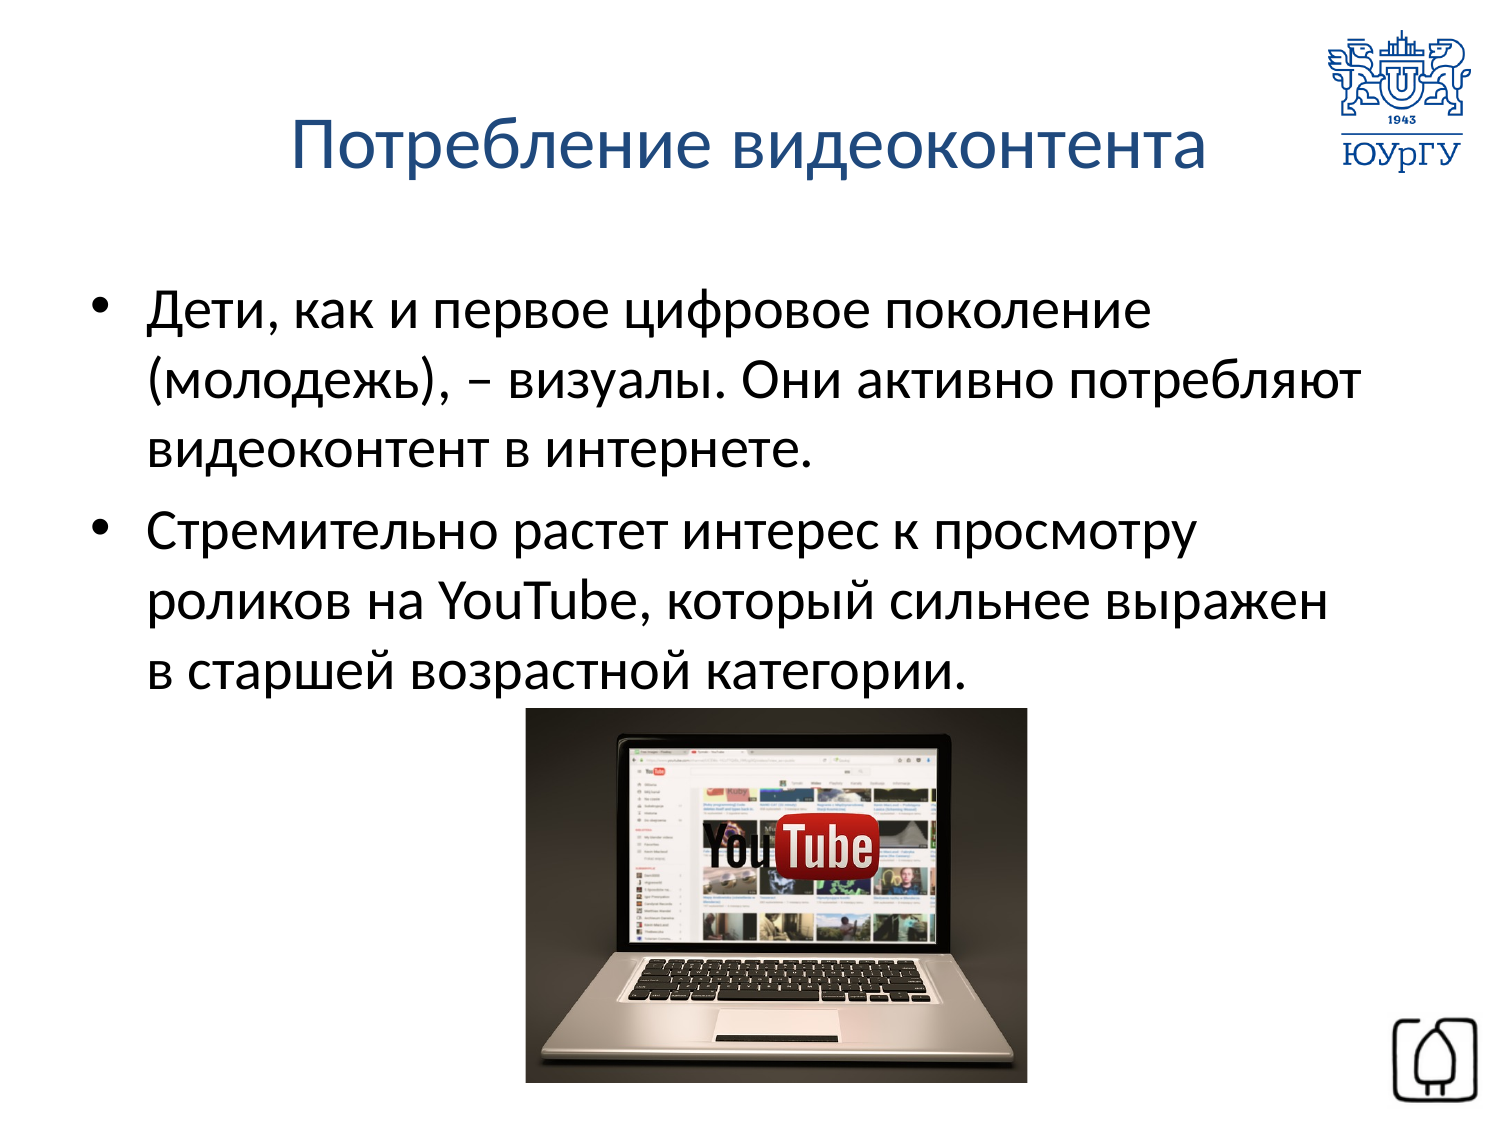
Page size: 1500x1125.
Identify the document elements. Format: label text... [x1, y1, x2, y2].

title Потребление видеоконтента [75, 45, 1425, 233]
picture [1328, 30, 1471, 173]
picture [525, 708, 1028, 1083]
picture [1387, 1011, 1483, 1109]
list Дети, как и первое цифровое поколение (молодежь), – визуалы. Они активно потребляют видеоконтент в интернете. Стремительно растет интерес к просмотру роликов на YouTube, который сильнее выражен в старшей возрастной категории. [75, 262, 1425, 1005]
